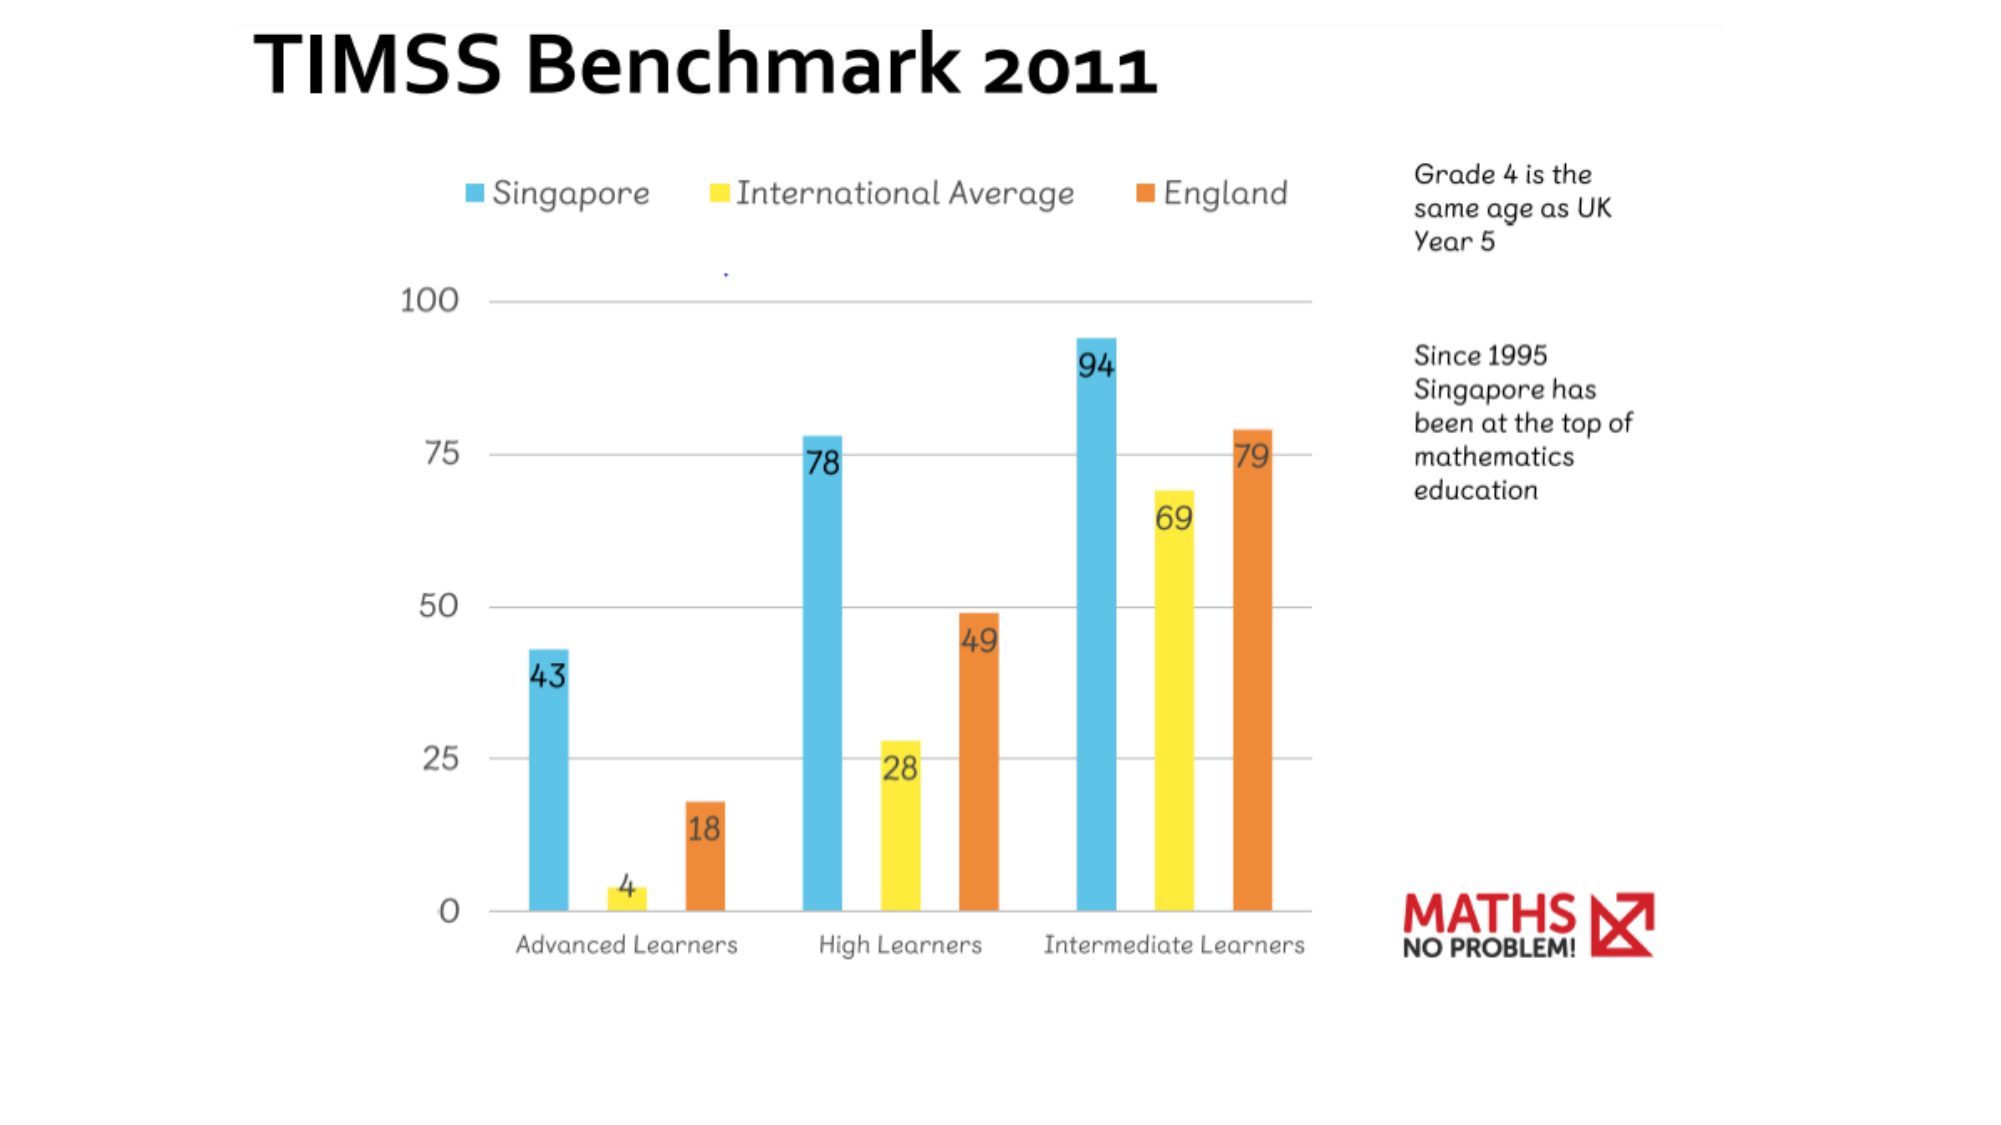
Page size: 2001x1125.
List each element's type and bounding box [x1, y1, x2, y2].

picture [237, 25, 1723, 1110]
